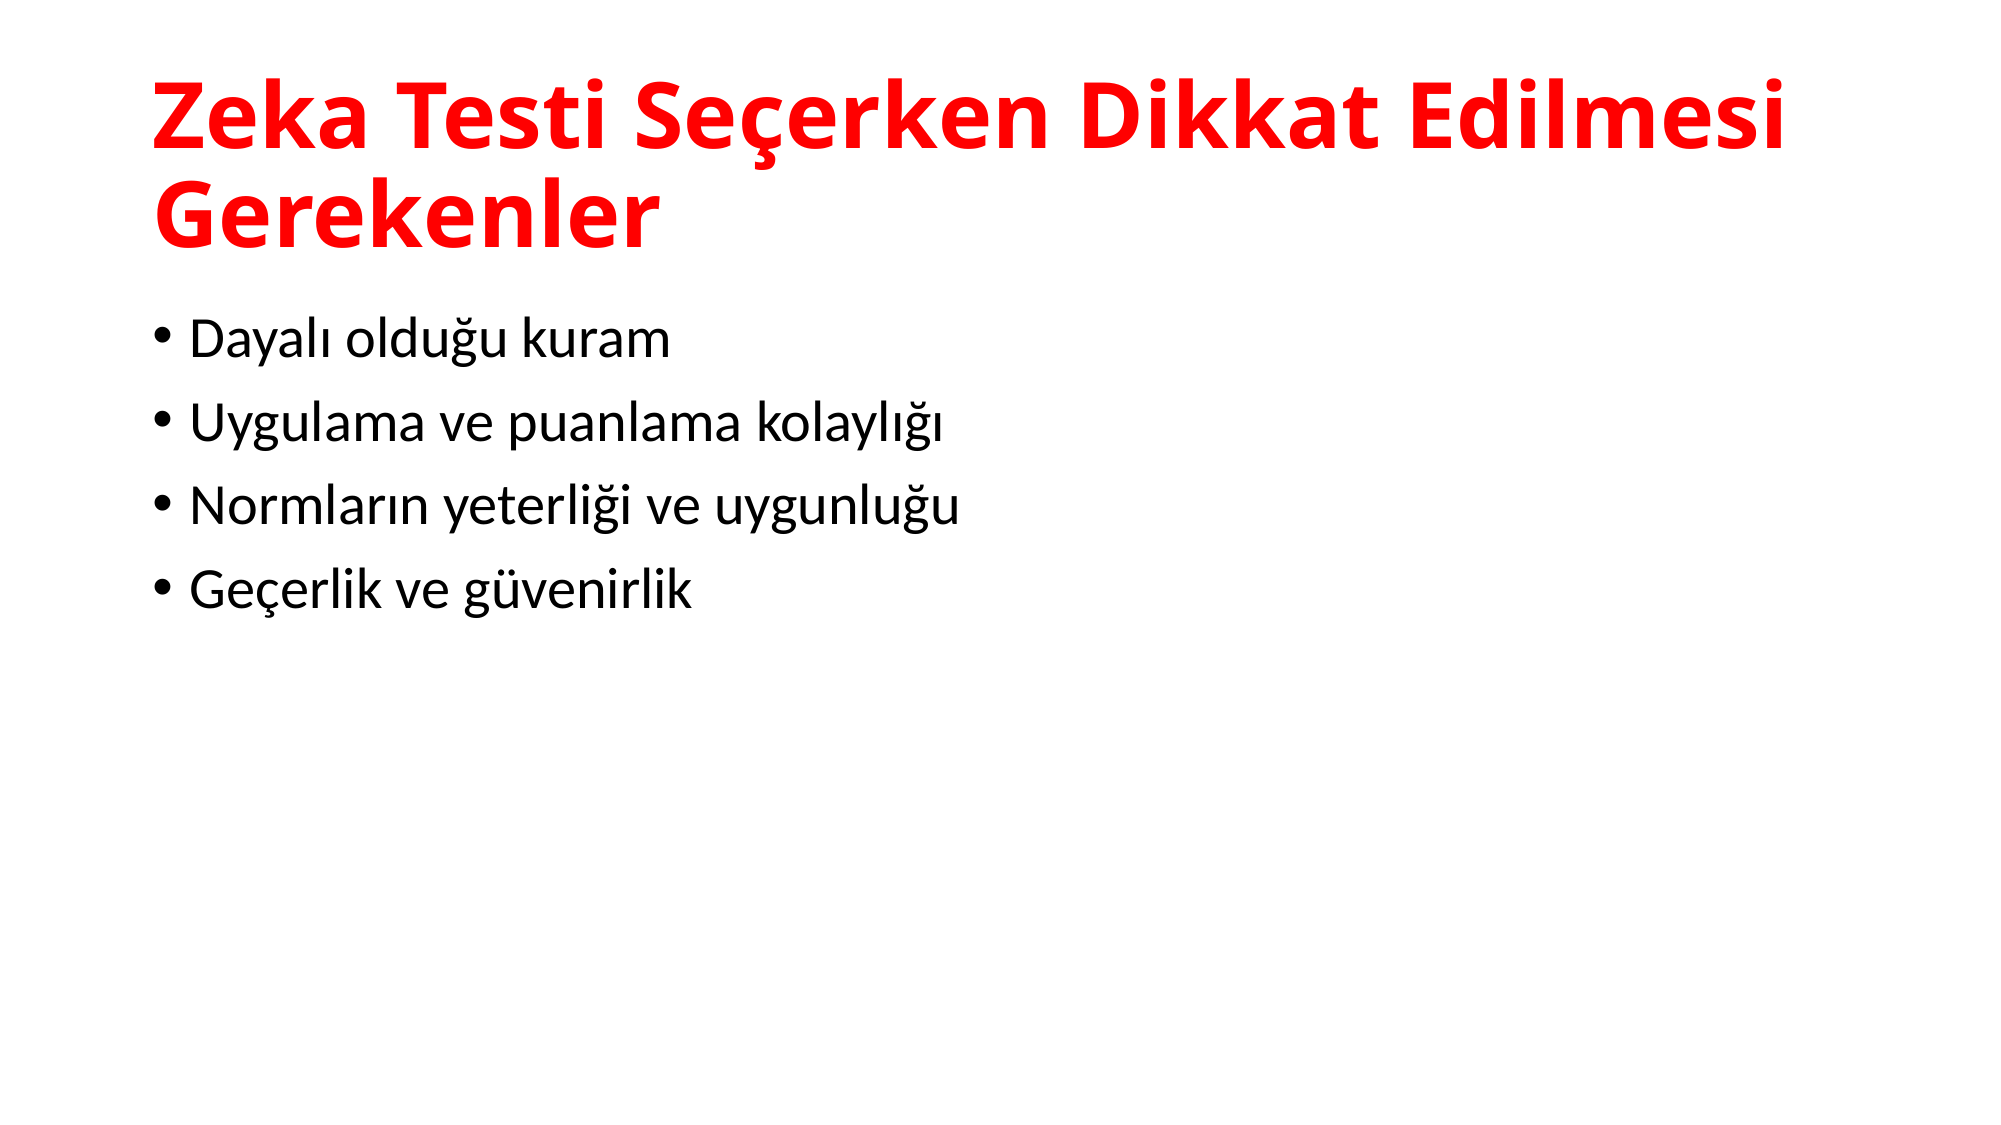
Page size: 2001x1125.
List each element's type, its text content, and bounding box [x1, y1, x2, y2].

list Dayalı olduğu kuram Uygulama ve puanlama kolaylığı Normların yeterliği ve uygunluğu Geçerlik ve güvenirlik [137, 299, 1863, 1014]
title Zeka Testi Seçerken Dikkat Edilmesi Gerekenler [137, 59, 1863, 278]
